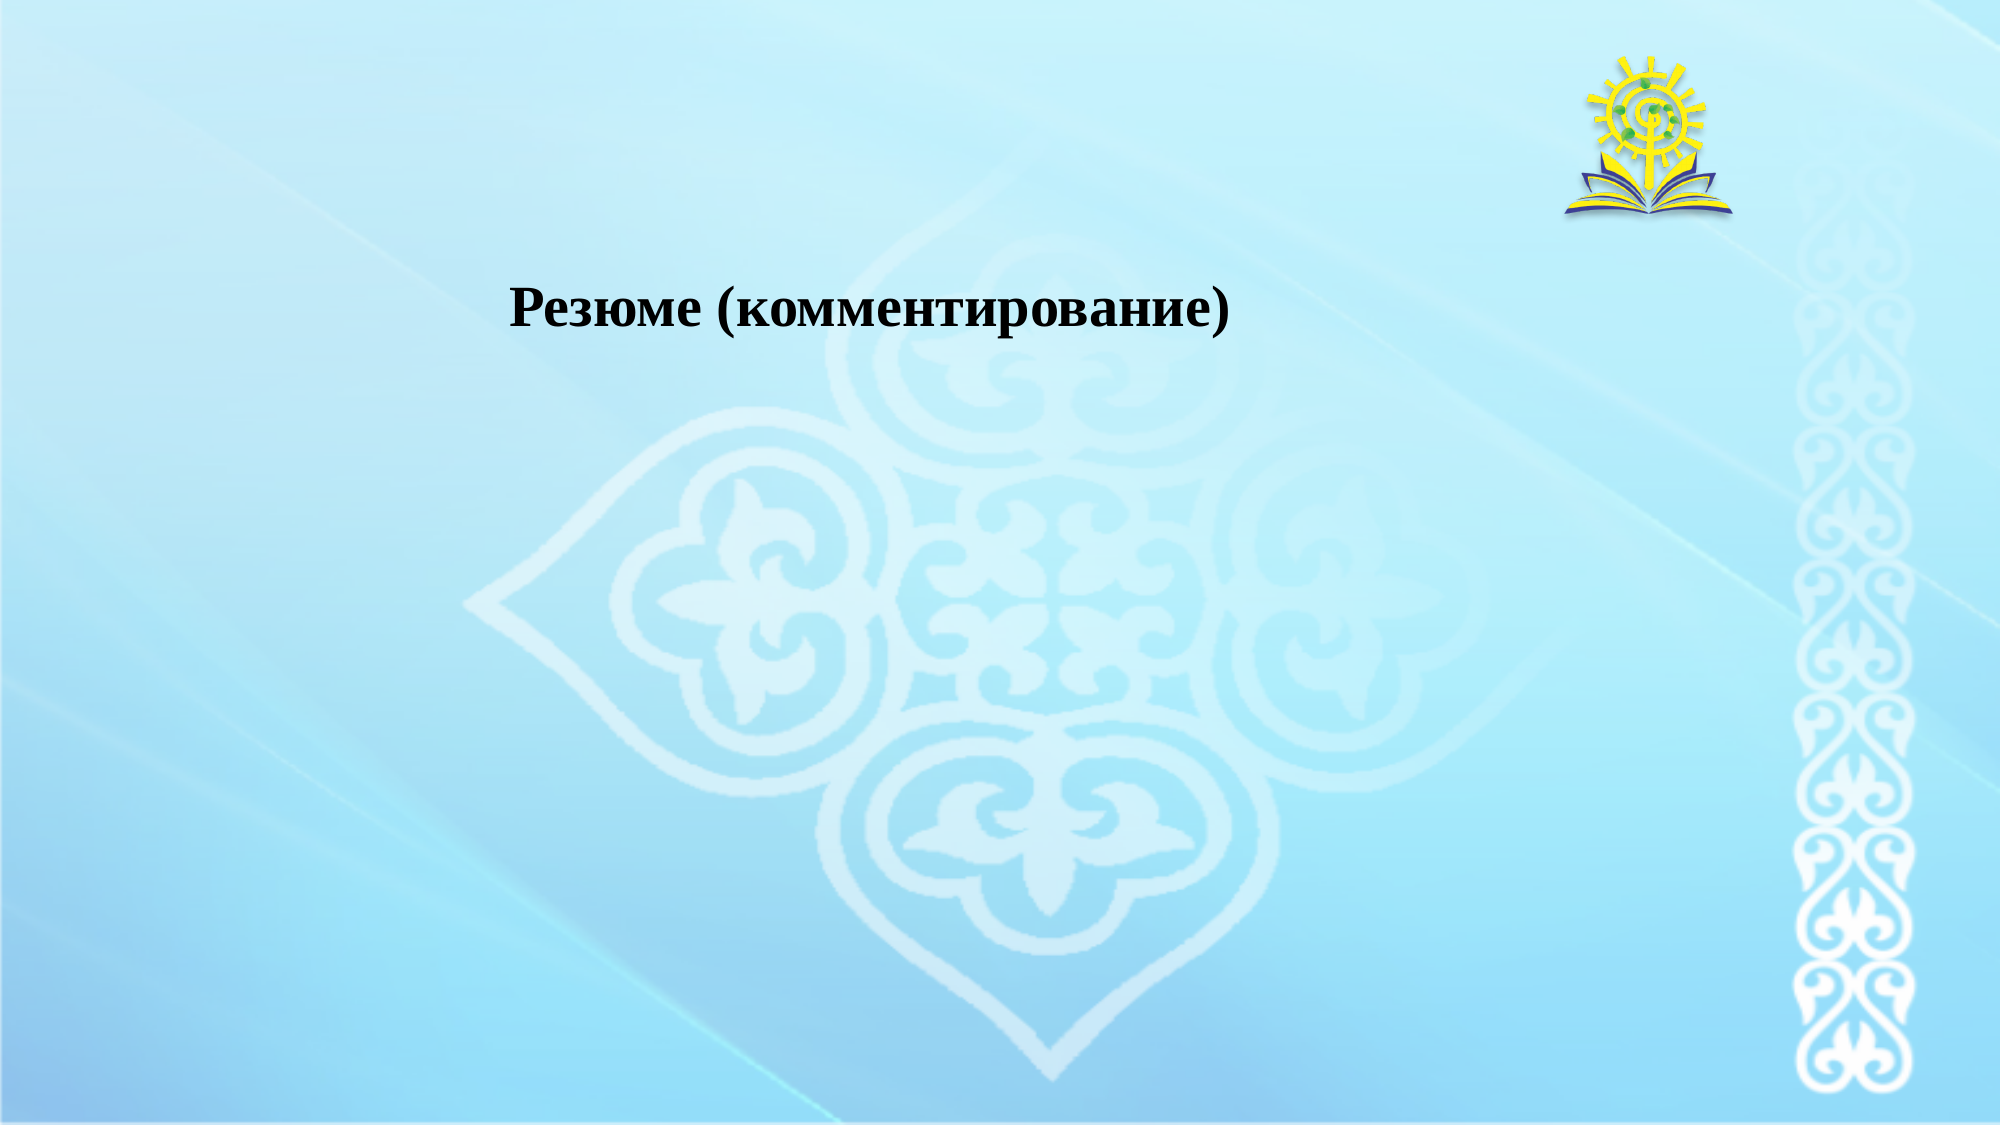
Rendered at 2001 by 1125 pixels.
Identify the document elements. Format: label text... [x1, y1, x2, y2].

picture [1564, 56, 1733, 214]
title Резюме (комментирование) [7, 199, 1733, 417]
